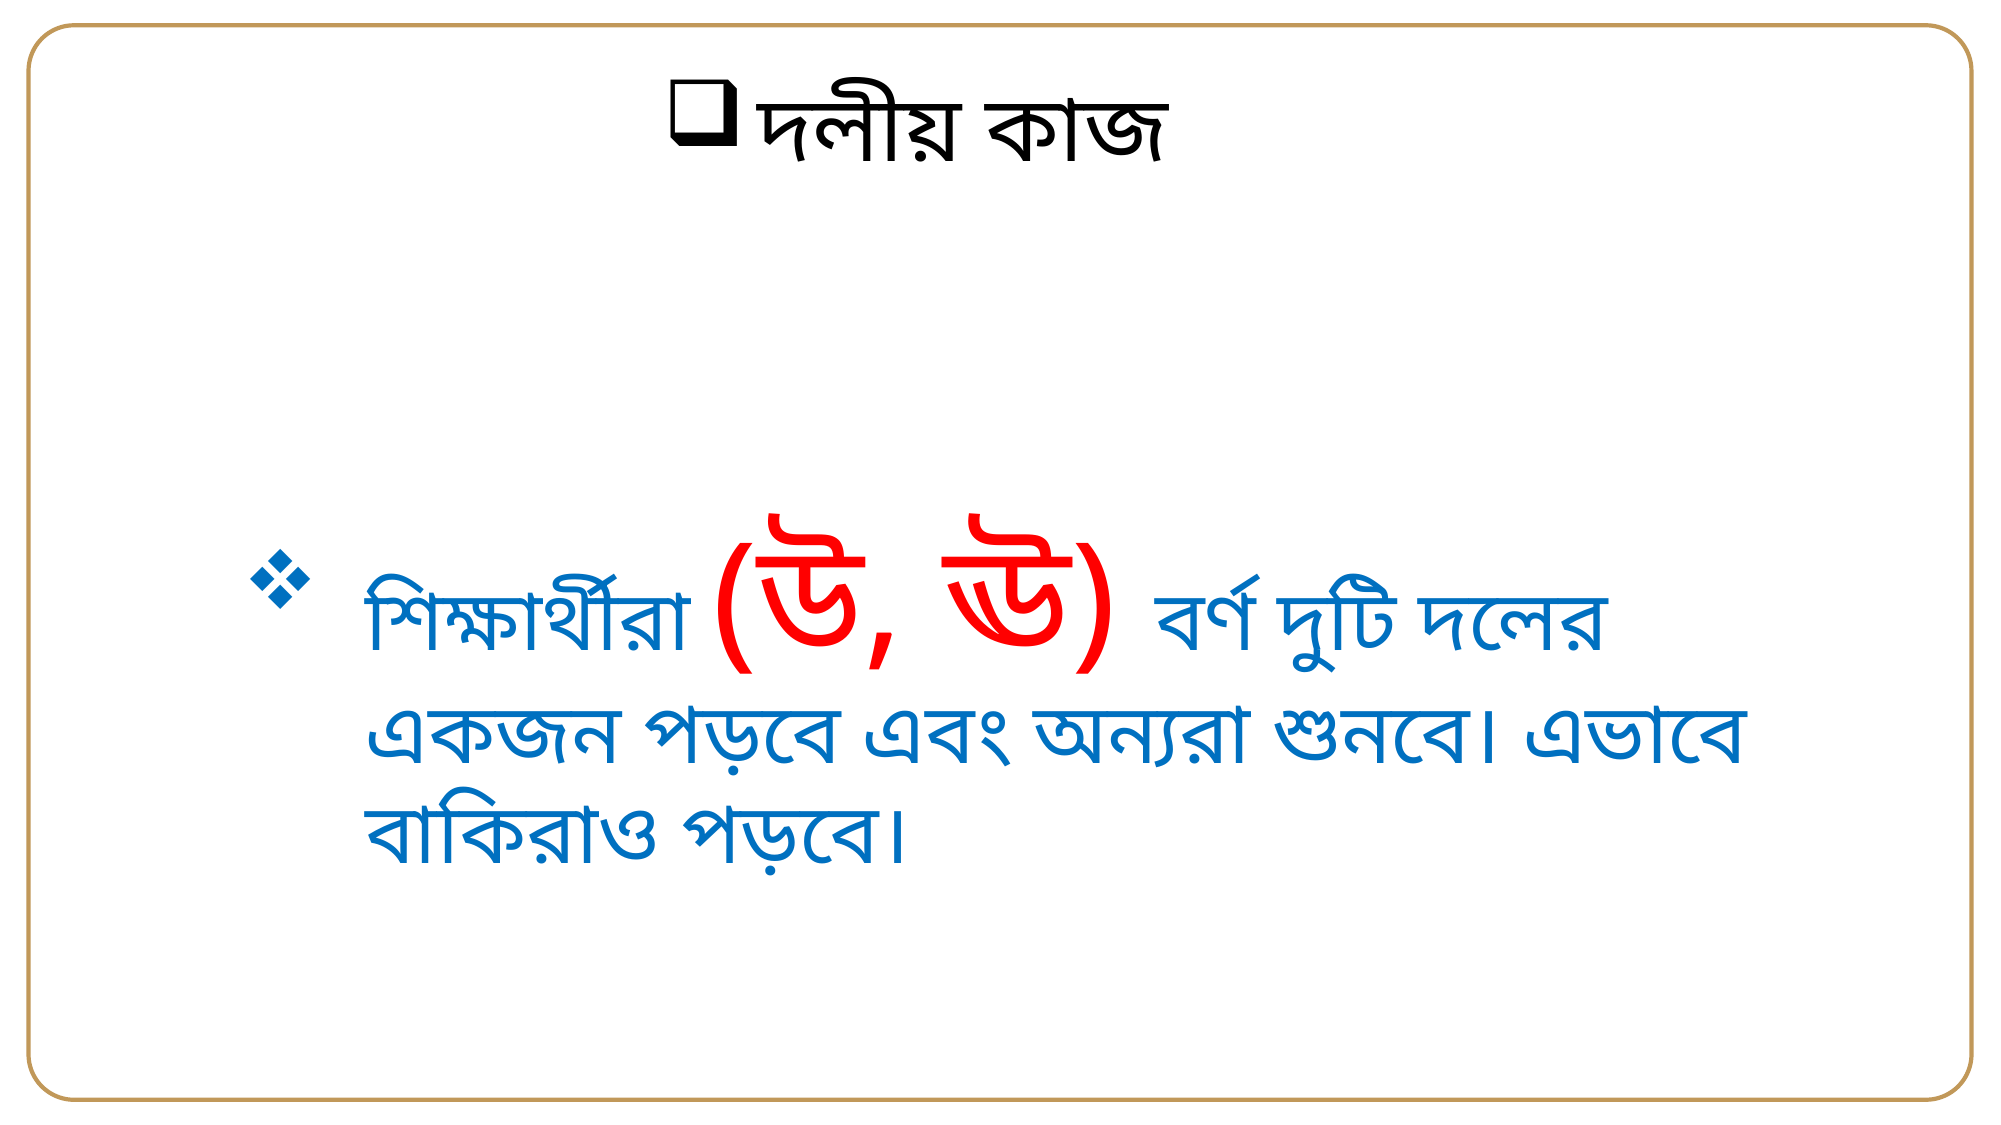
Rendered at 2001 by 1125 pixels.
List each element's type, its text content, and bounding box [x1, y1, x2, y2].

text_box শিক্ষার্থীরা (উ, ঊ) বর্ণ দুটি দলের একজন পড়বে এবং অন্যরা শুনবে। এভাবে বাকিরাও পড়বে। [228, 492, 1855, 888]
text_box দলীয় কাজ [649, 62, 1435, 187]
